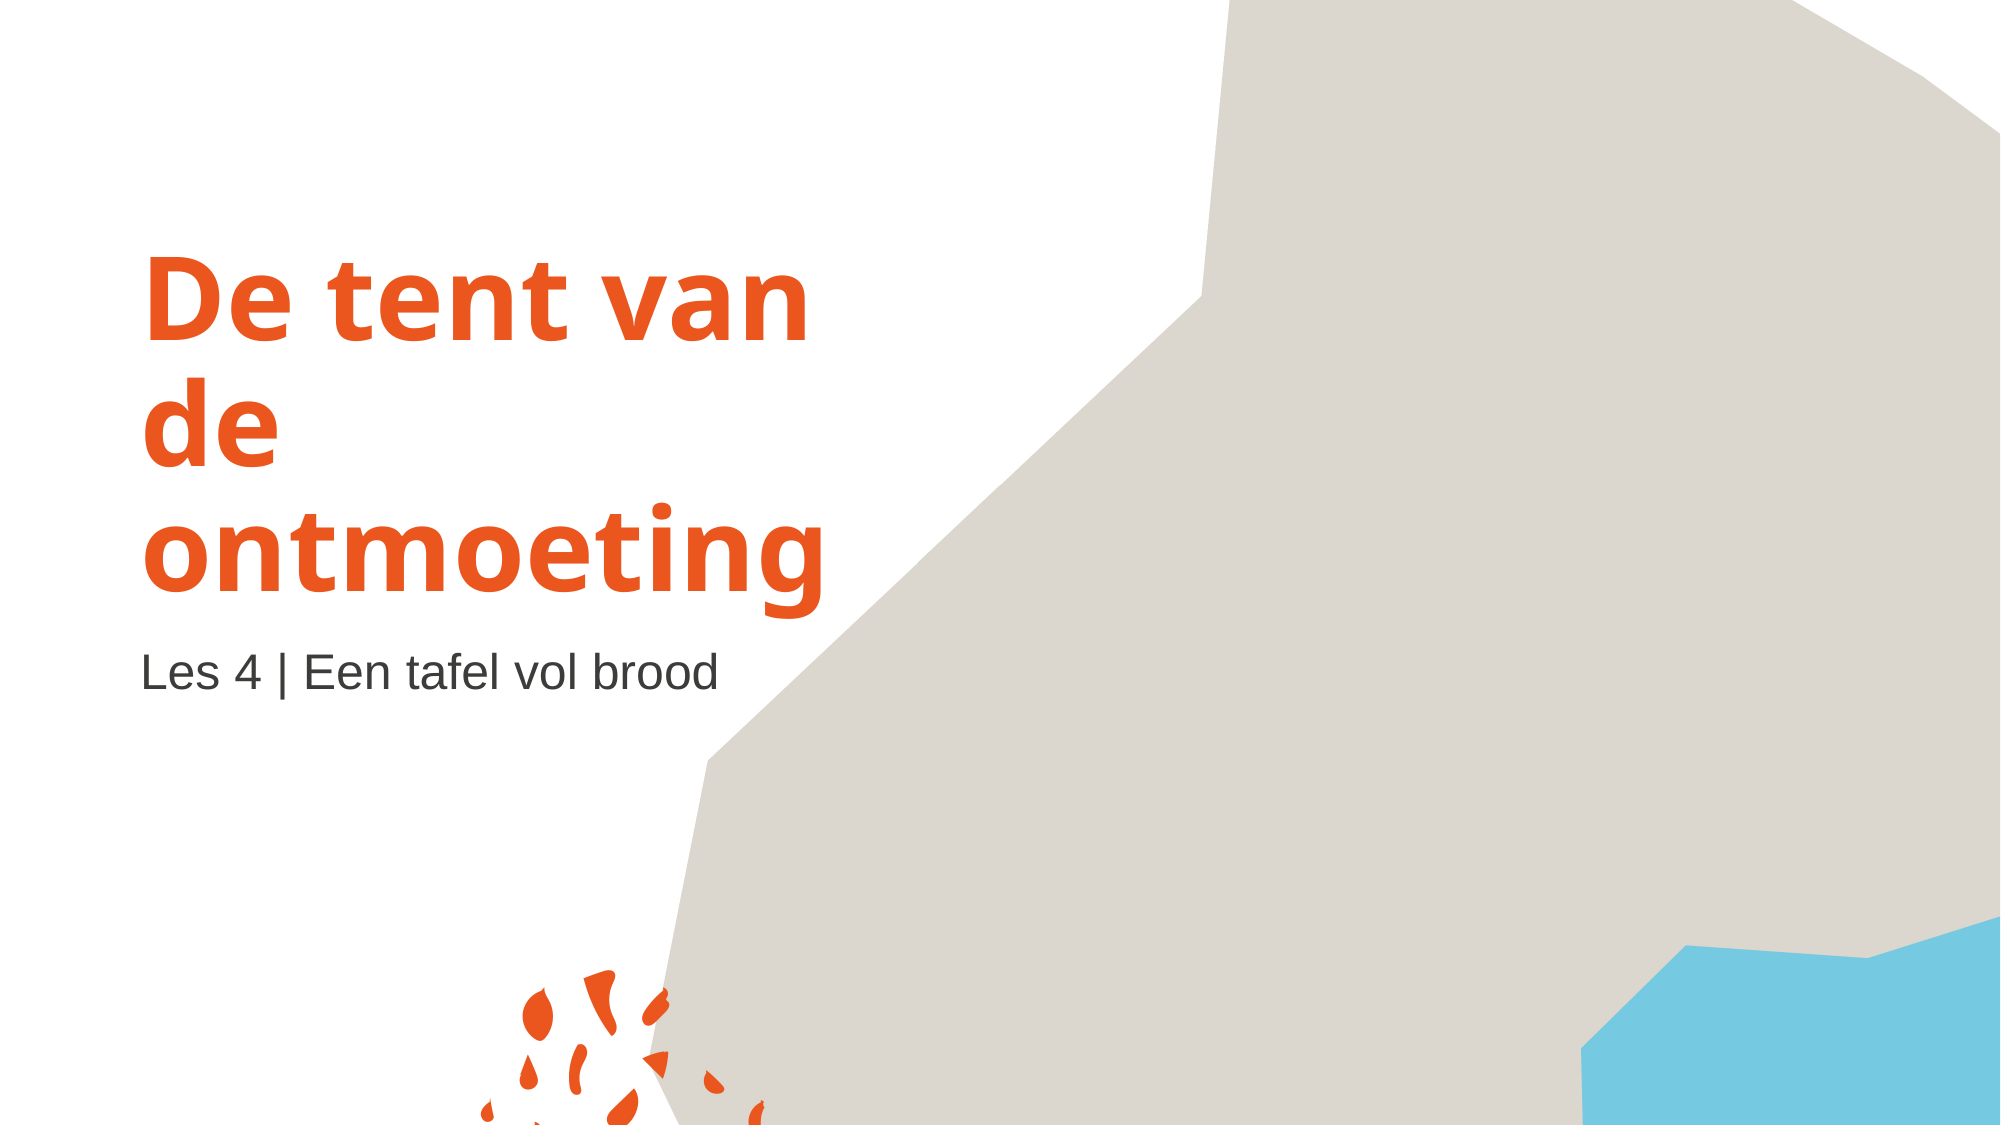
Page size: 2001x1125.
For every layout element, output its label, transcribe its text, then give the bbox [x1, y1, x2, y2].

title De tent van de ontmoeting [125, 232, 989, 625]
picture [0, 0, 2001, 1125]
subtitle Les 4 | Een tafel vol brood [125, 639, 989, 911]
